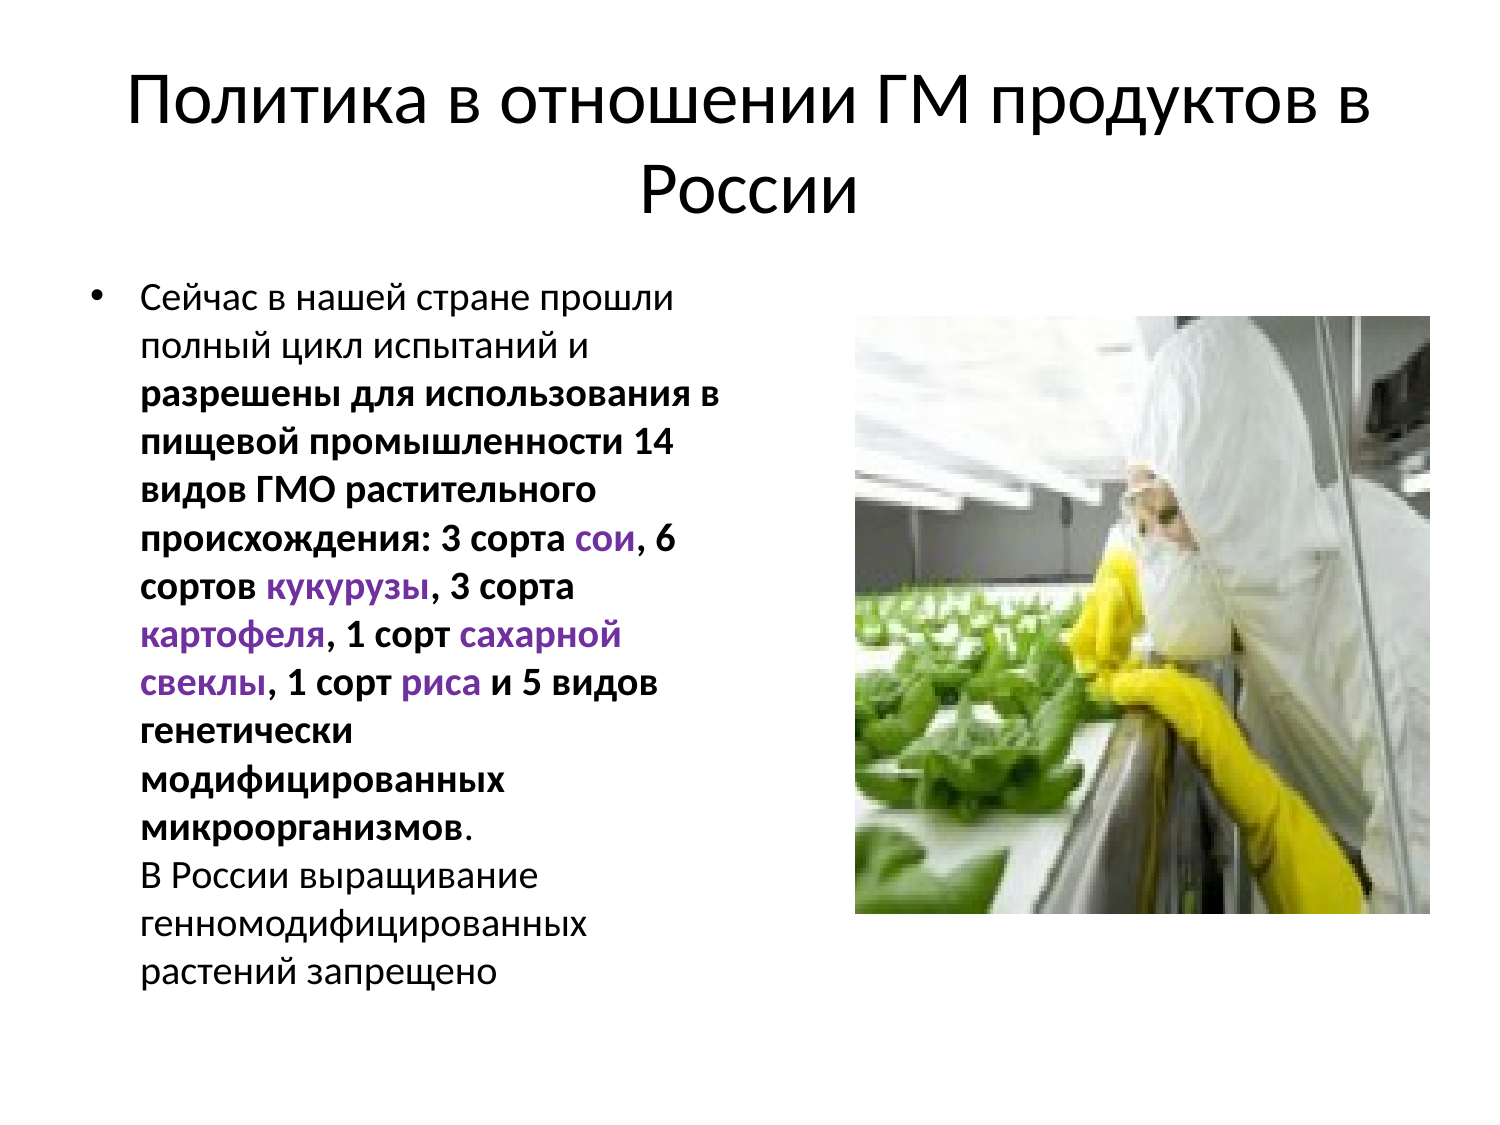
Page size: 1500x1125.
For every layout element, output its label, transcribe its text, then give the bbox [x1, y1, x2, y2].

title Политика в отношении ГМ продуктов в России [75, 45, 1425, 233]
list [855, 316, 1430, 915]
list Сейчас в нашей стране прошли полный цикл испытаний и разрешены для использования в пищевой промышленности 14 видов ГМО растительного происхождения: 3 сорта сои, 6 сортов кукурузы, 3 сорта картофеля, 1 сорт сахарной свеклы, 1 сорт риса и 5 видов генетически модифицированных микроорганизмов. В России выращивание генномодифицированных растений запрещено [75, 262, 738, 1005]
